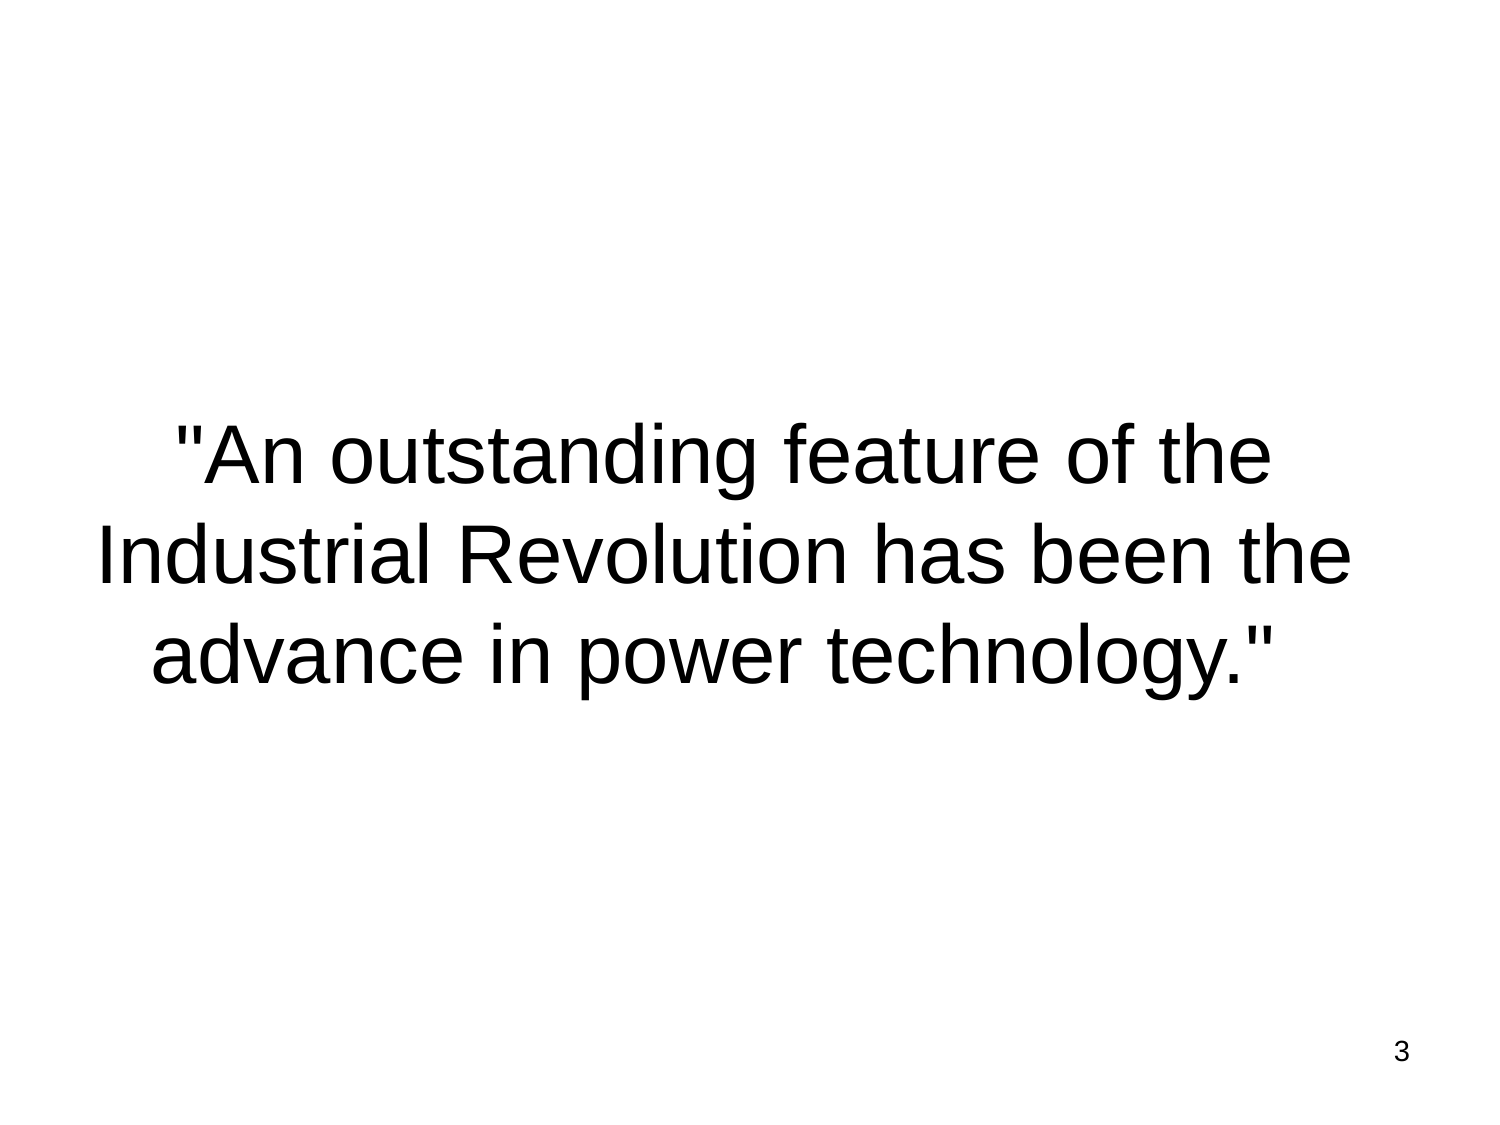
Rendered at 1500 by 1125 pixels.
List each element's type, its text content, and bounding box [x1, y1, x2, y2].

title "An outstanding feature of the Industrial Revolution has been the advance in power technology." [62, 187, 1388, 913]
slide_number 3 [1074, 1024, 1425, 1103]
